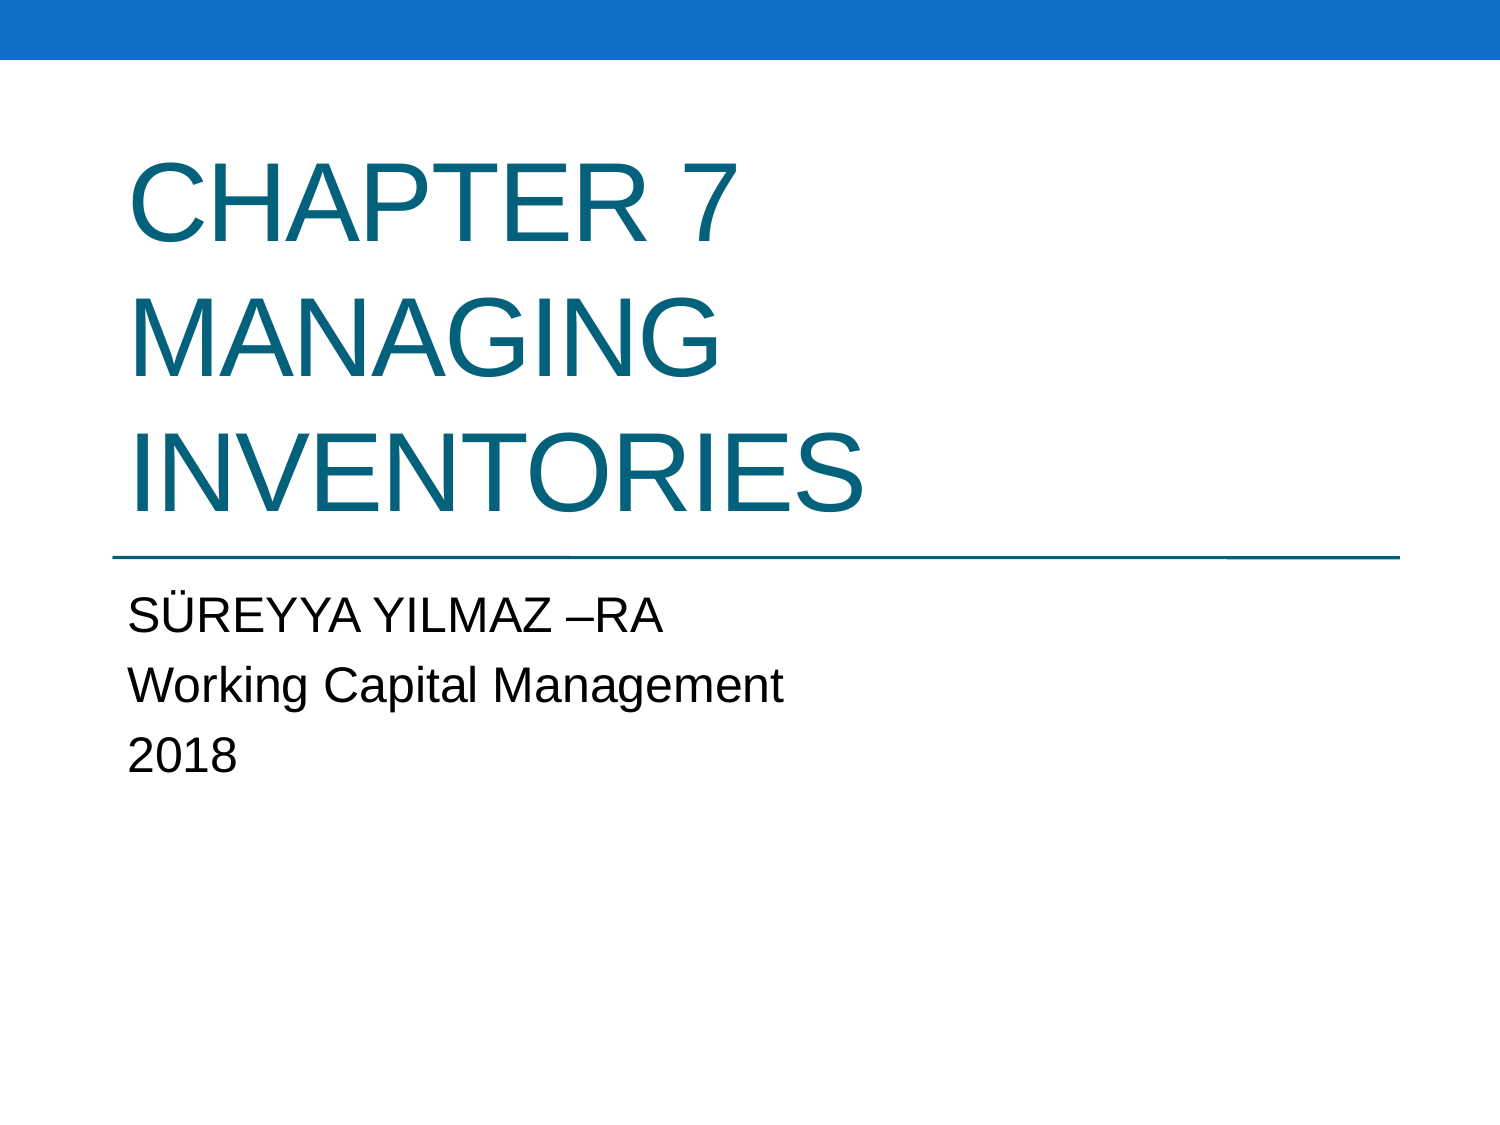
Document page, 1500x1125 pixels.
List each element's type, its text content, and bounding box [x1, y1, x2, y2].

subtitle SÜREYYA YILMAZ –RA Working Capital Management 2018 [112, 575, 1163, 863]
title Chapter 7 MANAGING INVENTORIES [112, 224, 1400, 542]
